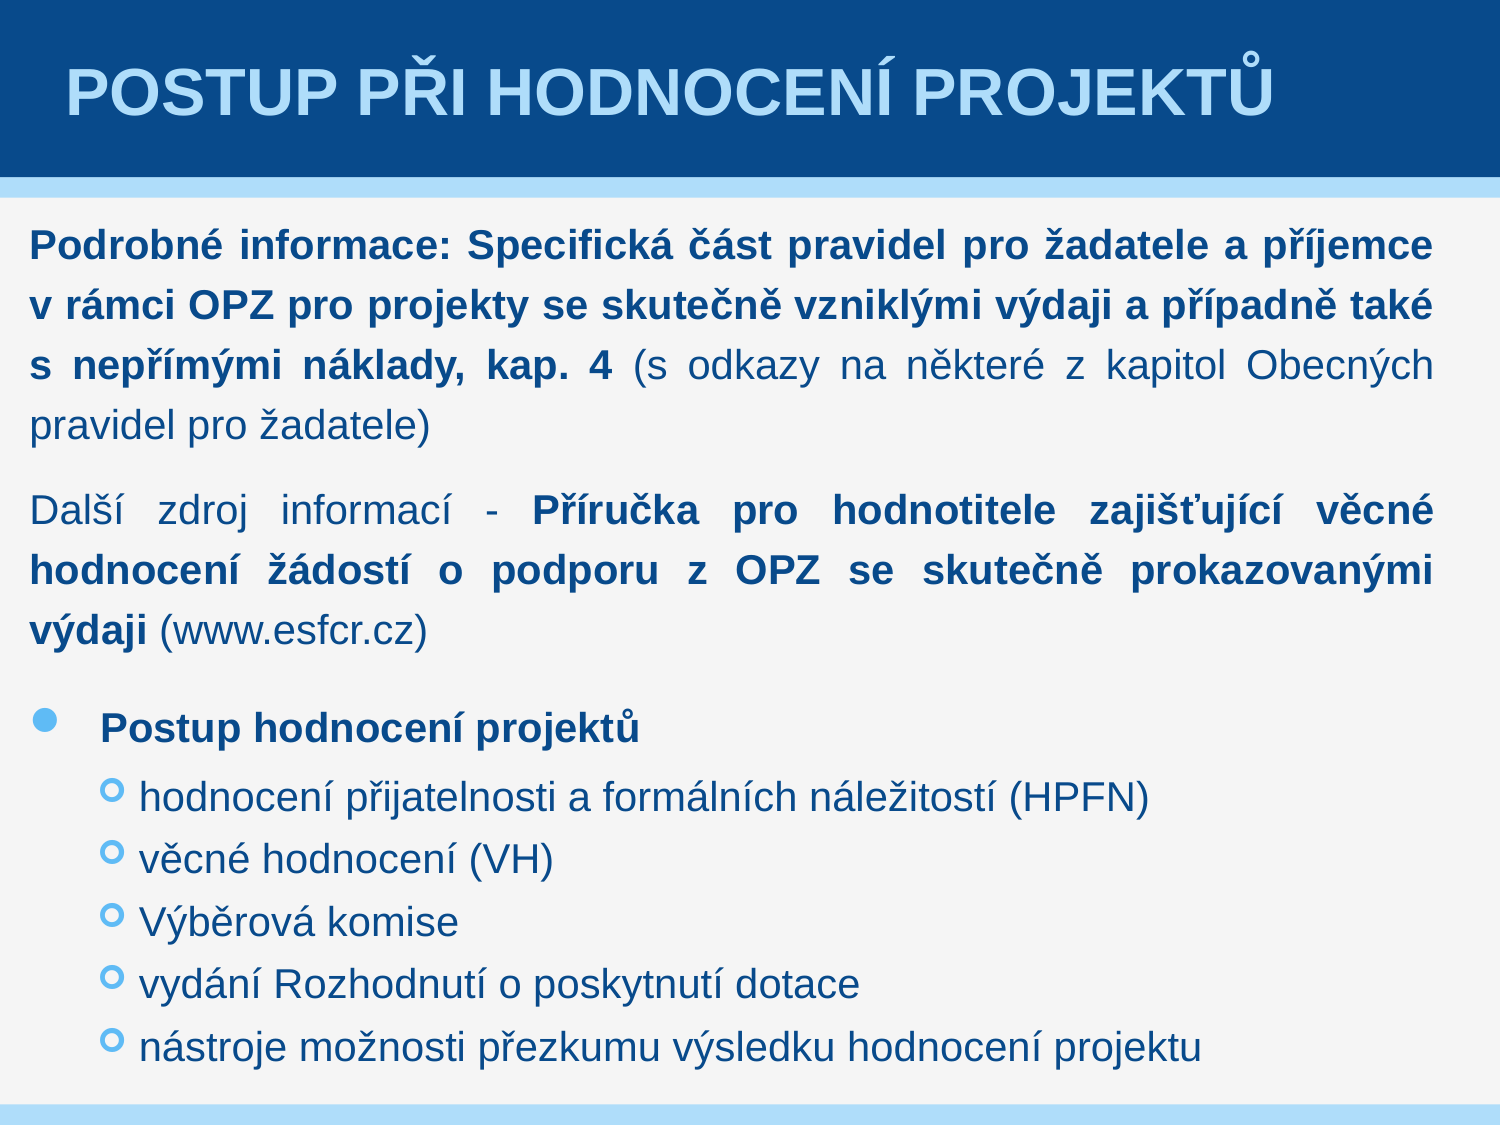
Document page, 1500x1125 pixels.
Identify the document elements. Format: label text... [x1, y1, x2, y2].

title Postup při hodnocení projektů [59, 0, 1441, 178]
list Podrobné informace: Specifická část pravidel pro žadatele a příjemce v rámci OPZ pro projekty se skutečně vzniklými výdaji a případně také s nepřímými náklady, kap. 4 (s odkazy na některé z kapitol Obecných pravidel pro žadatele) Další zdroj informací - Příručka pro hodnotitele zajišťující věcné hodnocení žádostí o podporu z OPZ se skutečně prokazovanými výdaji (www.esfcr.cz) Postup hodnocení projektů hodnocení přijatelnosti a formálních náležitostí (HPFN) věcné hodnocení (VH) Výběrová komise vydání Rozhodnutí o poskytnutí dotace nástroje možnosti přezkumu výsledku hodnocení projektu [29, 208, 1436, 1094]
